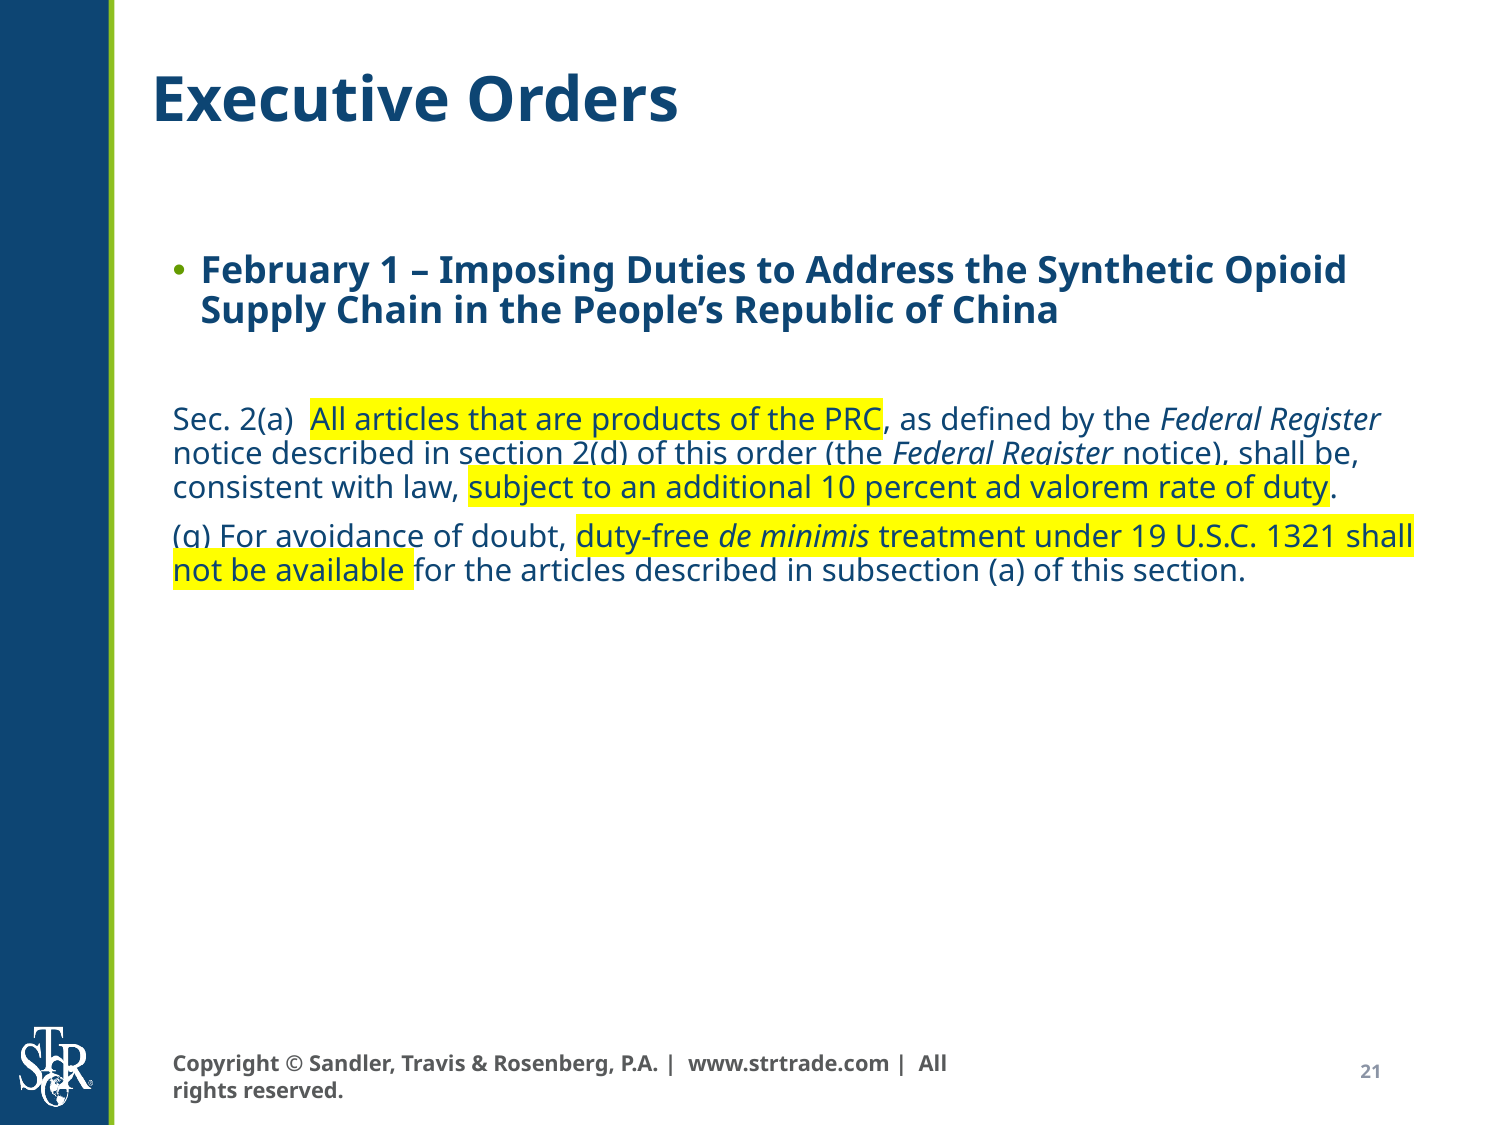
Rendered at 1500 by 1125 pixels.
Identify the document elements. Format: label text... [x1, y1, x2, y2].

picture [19, 1022, 93, 1112]
title Executive Orders [136, 59, 1500, 159]
list February 1 – Imposing Duties to Address the Synthetic Opioid Supply Chain in the People’s Republic of China Sec. 2(a) All articles that are products of the PRC, as defined by the Federal Register notice described in section 2(d) of this order (the Federal Register notice), shall be, consistent with law, subject to an additional 10 percent ad valorem rate of duty. (g) For avoidance of doubt, duty-free de minimis treatment under 19 U.S.C. 1321 shall not be available for the articles described in subsection (a) of this section. [157, 243, 1452, 958]
footer Copyright © Sandler, Travis & Rosenberg, P.A. | www.strtrade.com | All rights reserved. [157, 1042, 1004, 1103]
slide_number 21 [1059, 1042, 1397, 1103]
